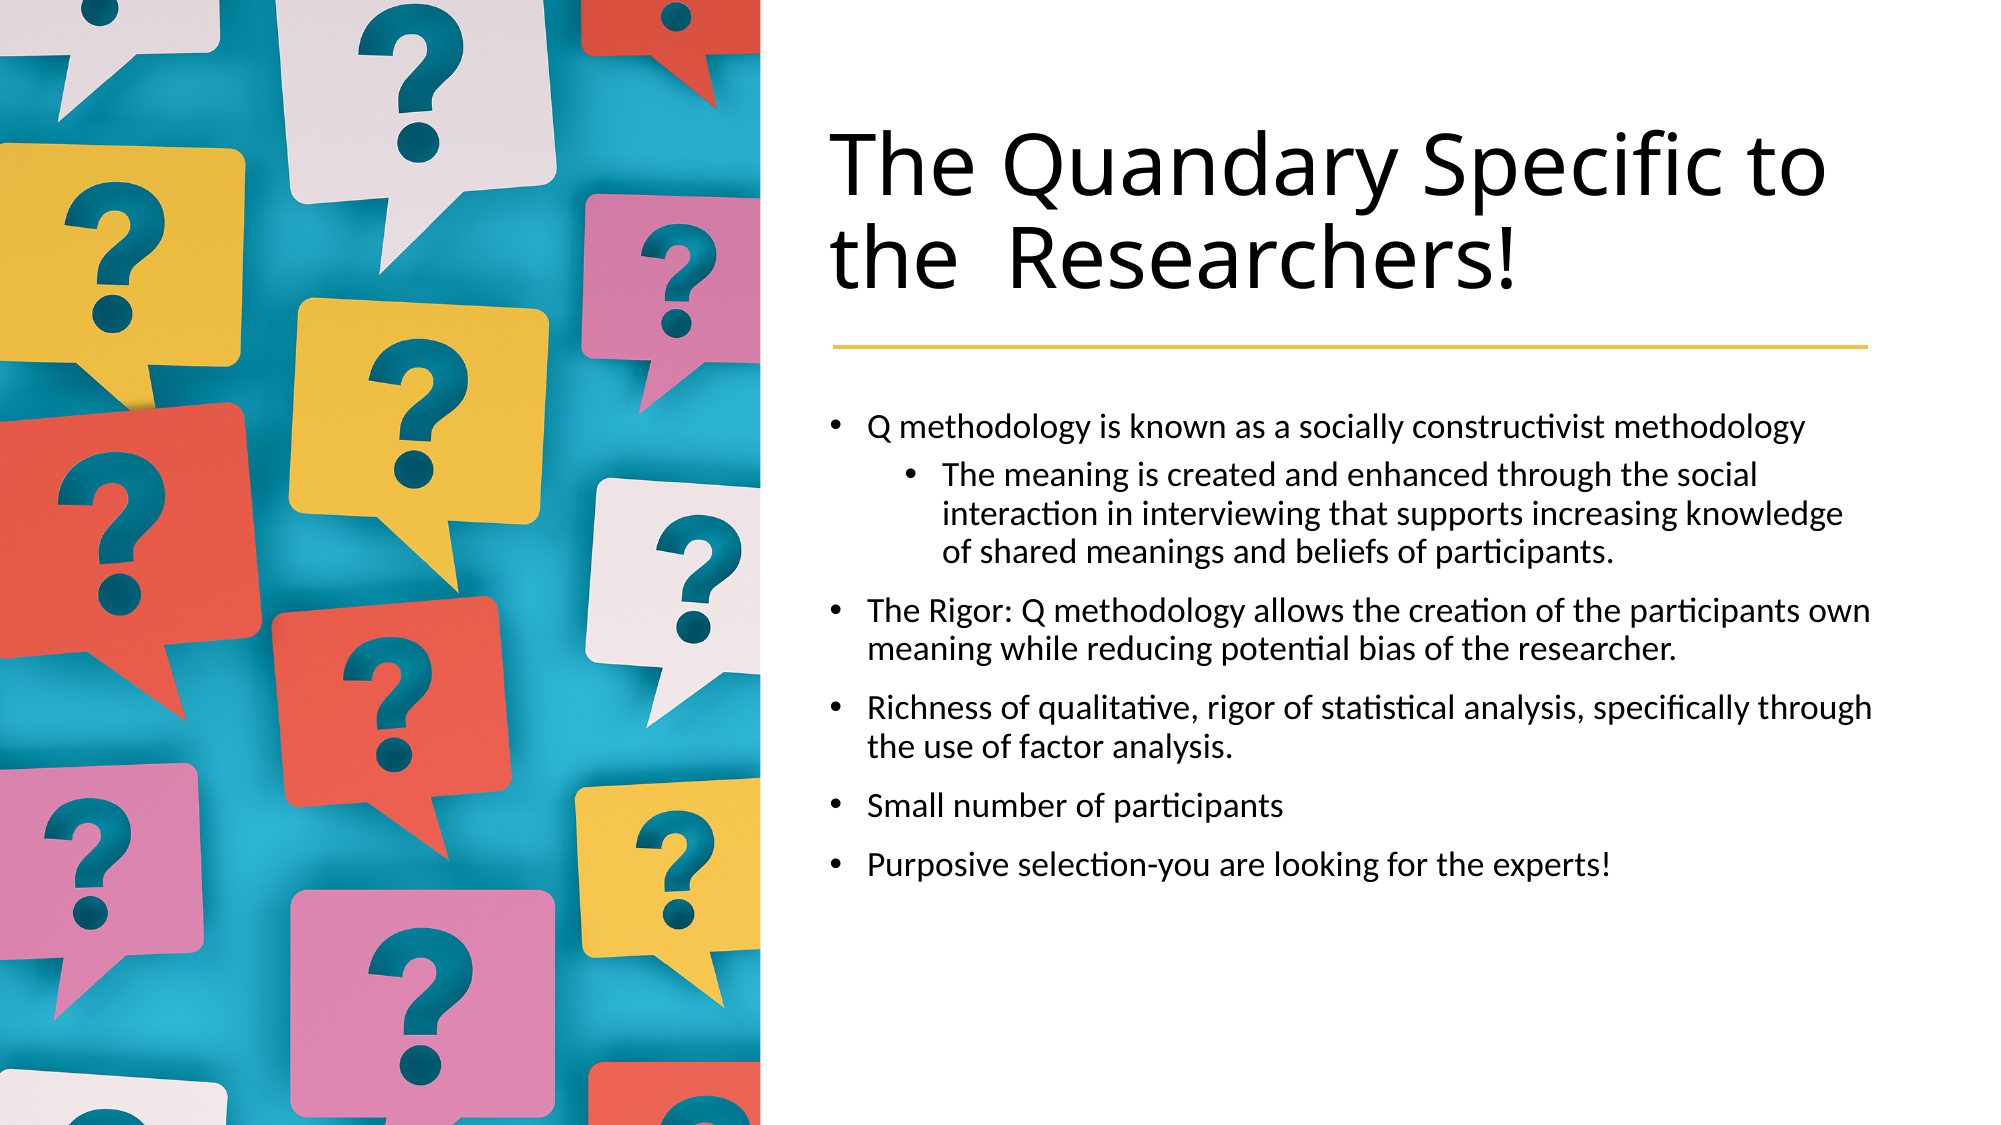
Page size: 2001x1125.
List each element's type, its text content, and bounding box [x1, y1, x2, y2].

list Q methodology is known as a socially constructivist methodology The meaning is created and enhanced through the social interaction in interviewing that supports increasing knowledge of shared meanings and beliefs of participants. The Rigor: Q methodology allows the creation of the participants own meaning while reducing potential bias of the researcher. Richness of qualitative, rigor of statistical analysis, specifically through the use of factor analysis. Small number of participants Purposive selection-you are looking for the experts! [814, 399, 1895, 1021]
picture [0, 0, 761, 1125]
title The Quandary Specific to the Researchers! [814, 103, 1895, 315]
